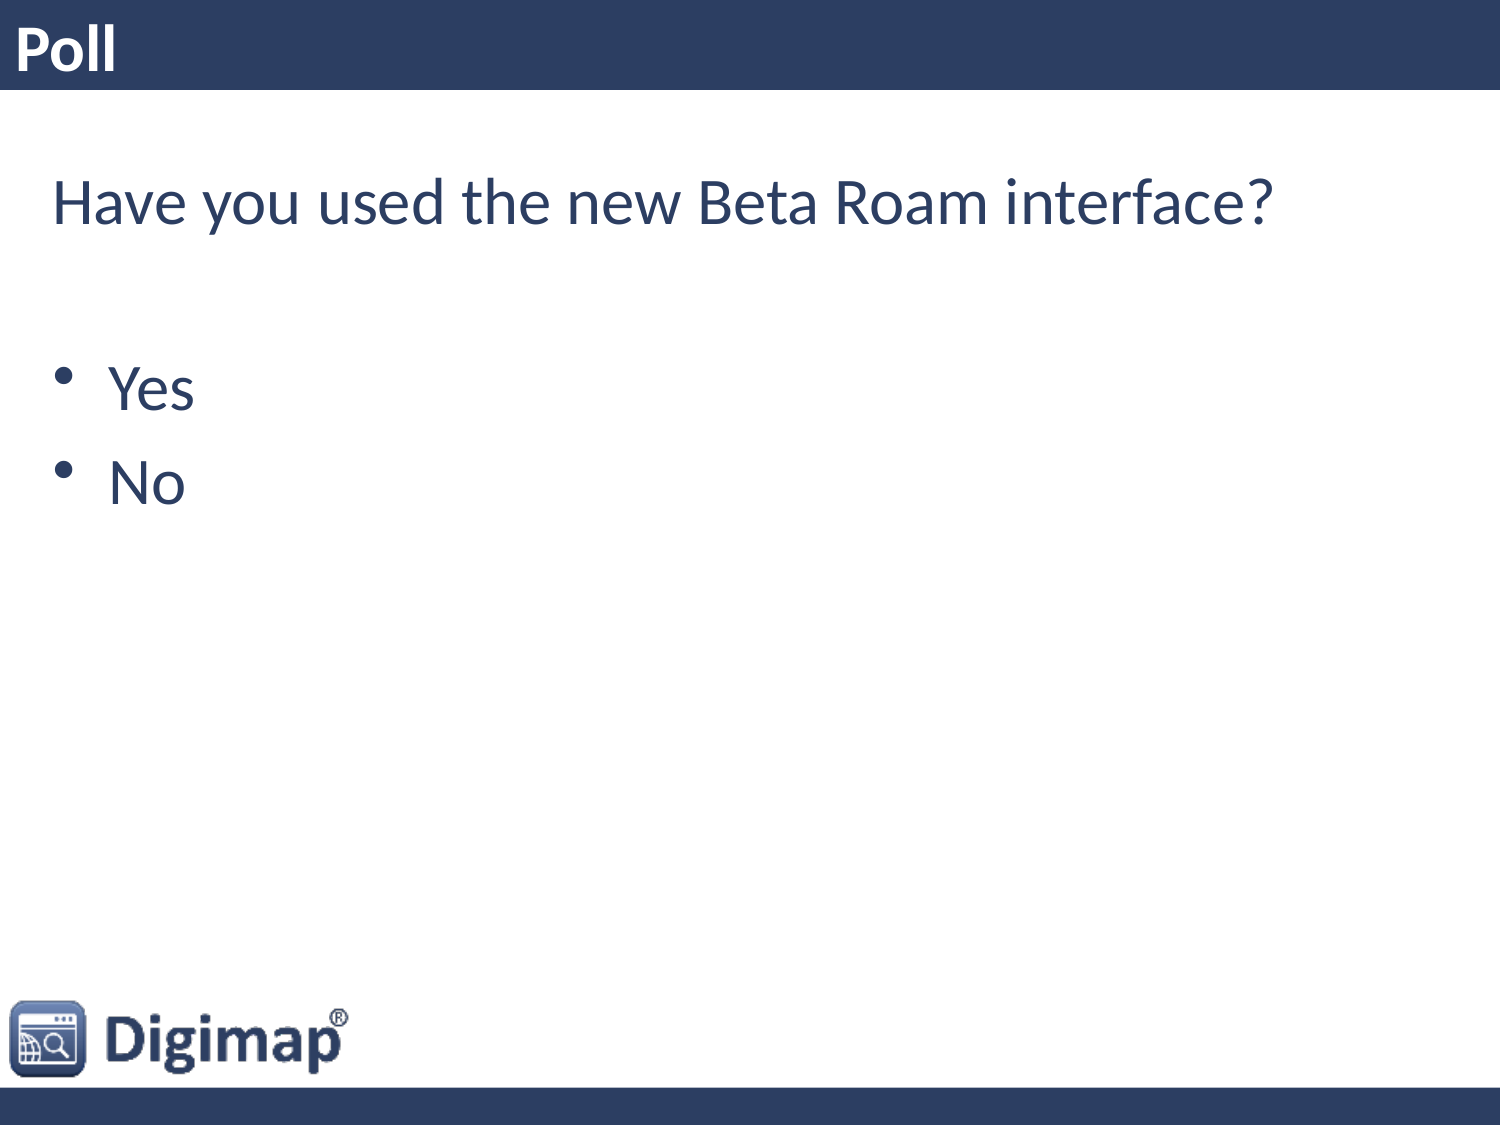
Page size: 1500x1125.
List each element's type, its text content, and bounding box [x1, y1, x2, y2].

title Poll [0, 0, 1500, 90]
picture [8, 998, 350, 1079]
list Have you used the new Beta Roam interface? Yes No [37, 149, 1478, 955]
